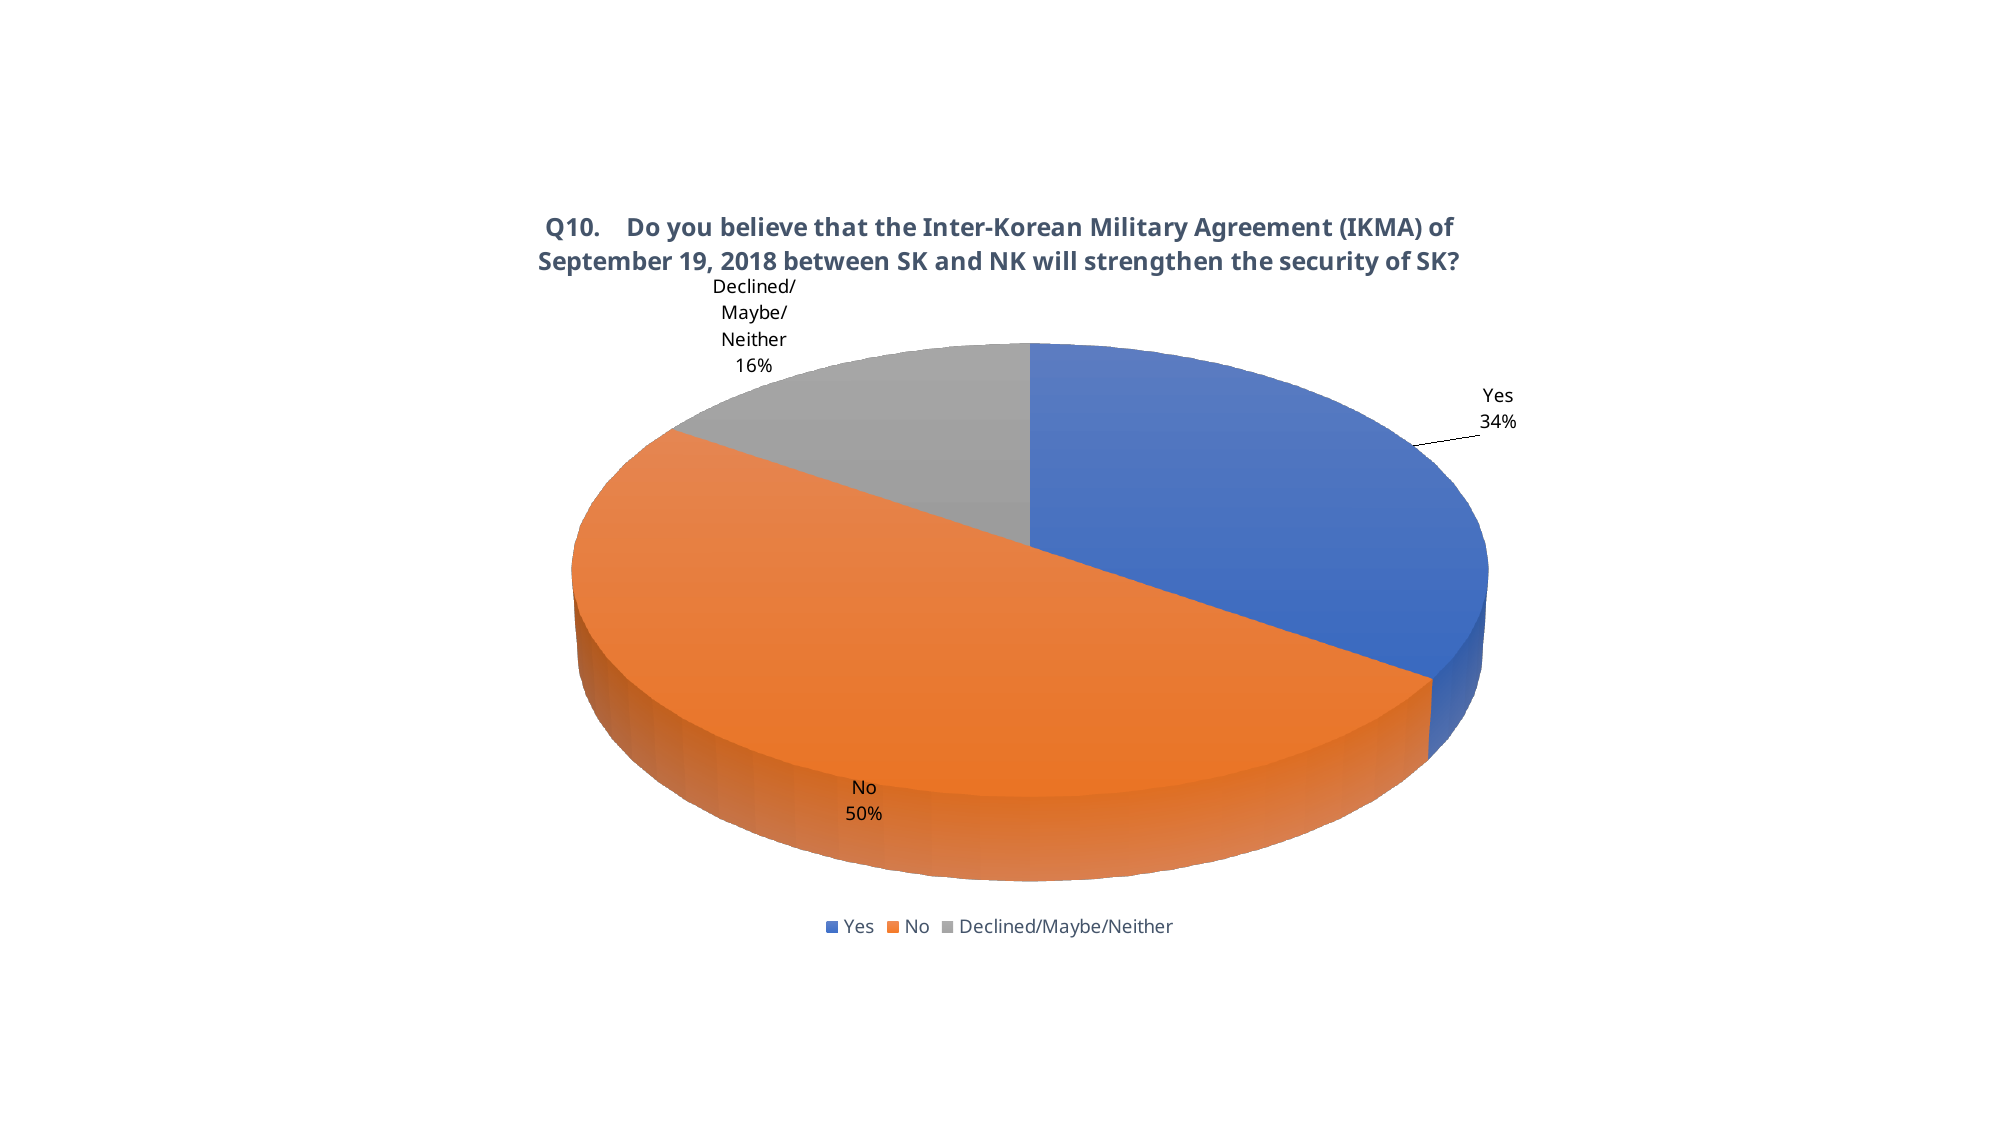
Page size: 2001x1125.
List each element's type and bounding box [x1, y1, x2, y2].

chart [379, 178, 1620, 947]
